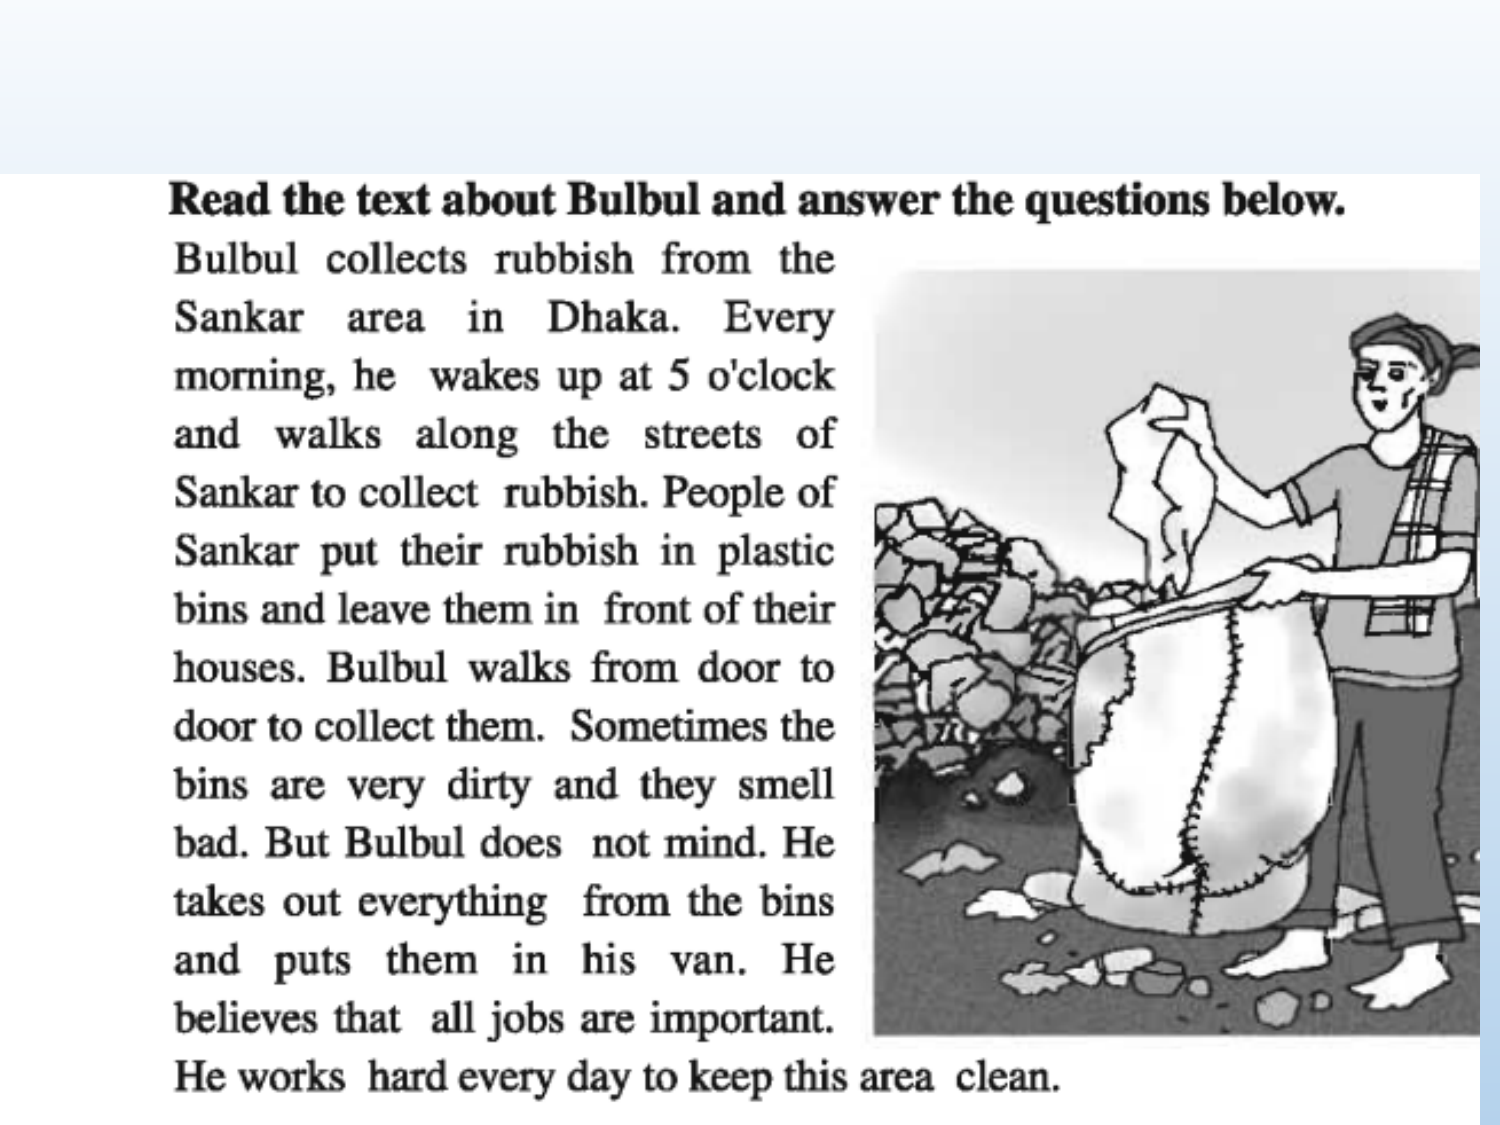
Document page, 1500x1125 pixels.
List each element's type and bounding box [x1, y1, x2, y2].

picture [0, 174, 1500, 1125]
